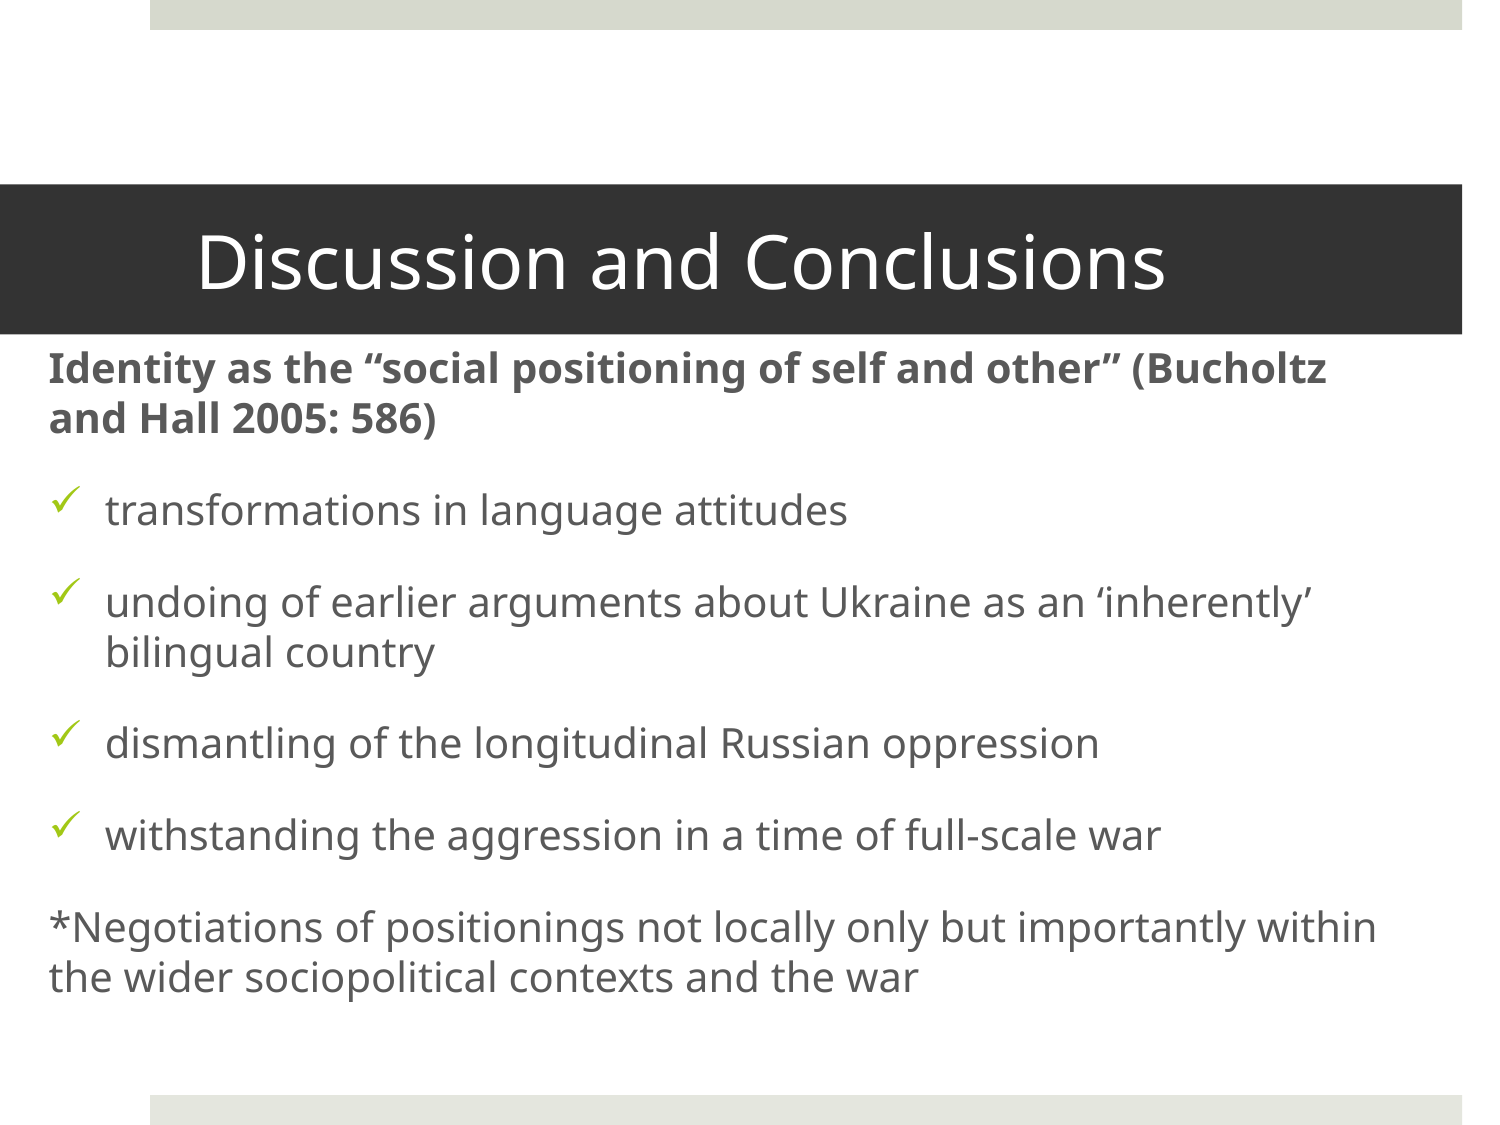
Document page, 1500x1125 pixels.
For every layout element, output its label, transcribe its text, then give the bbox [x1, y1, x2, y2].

list Identity as the “social positioning of self and other” (Bucholtz and Hall 2005: 586) transformations in language attitudes undoing of earlier arguments about Ukraine as an ‘inherently’ bilingual country dismantling of the longitudinal Russian oppression withstanding the aggression in a time of full-scale war *Negotiations of positionings not locally only but importantly within the wider sociopolitical contexts and the war [33, 334, 1432, 1028]
title Discussion and Conclusions [0, 184, 1463, 335]
